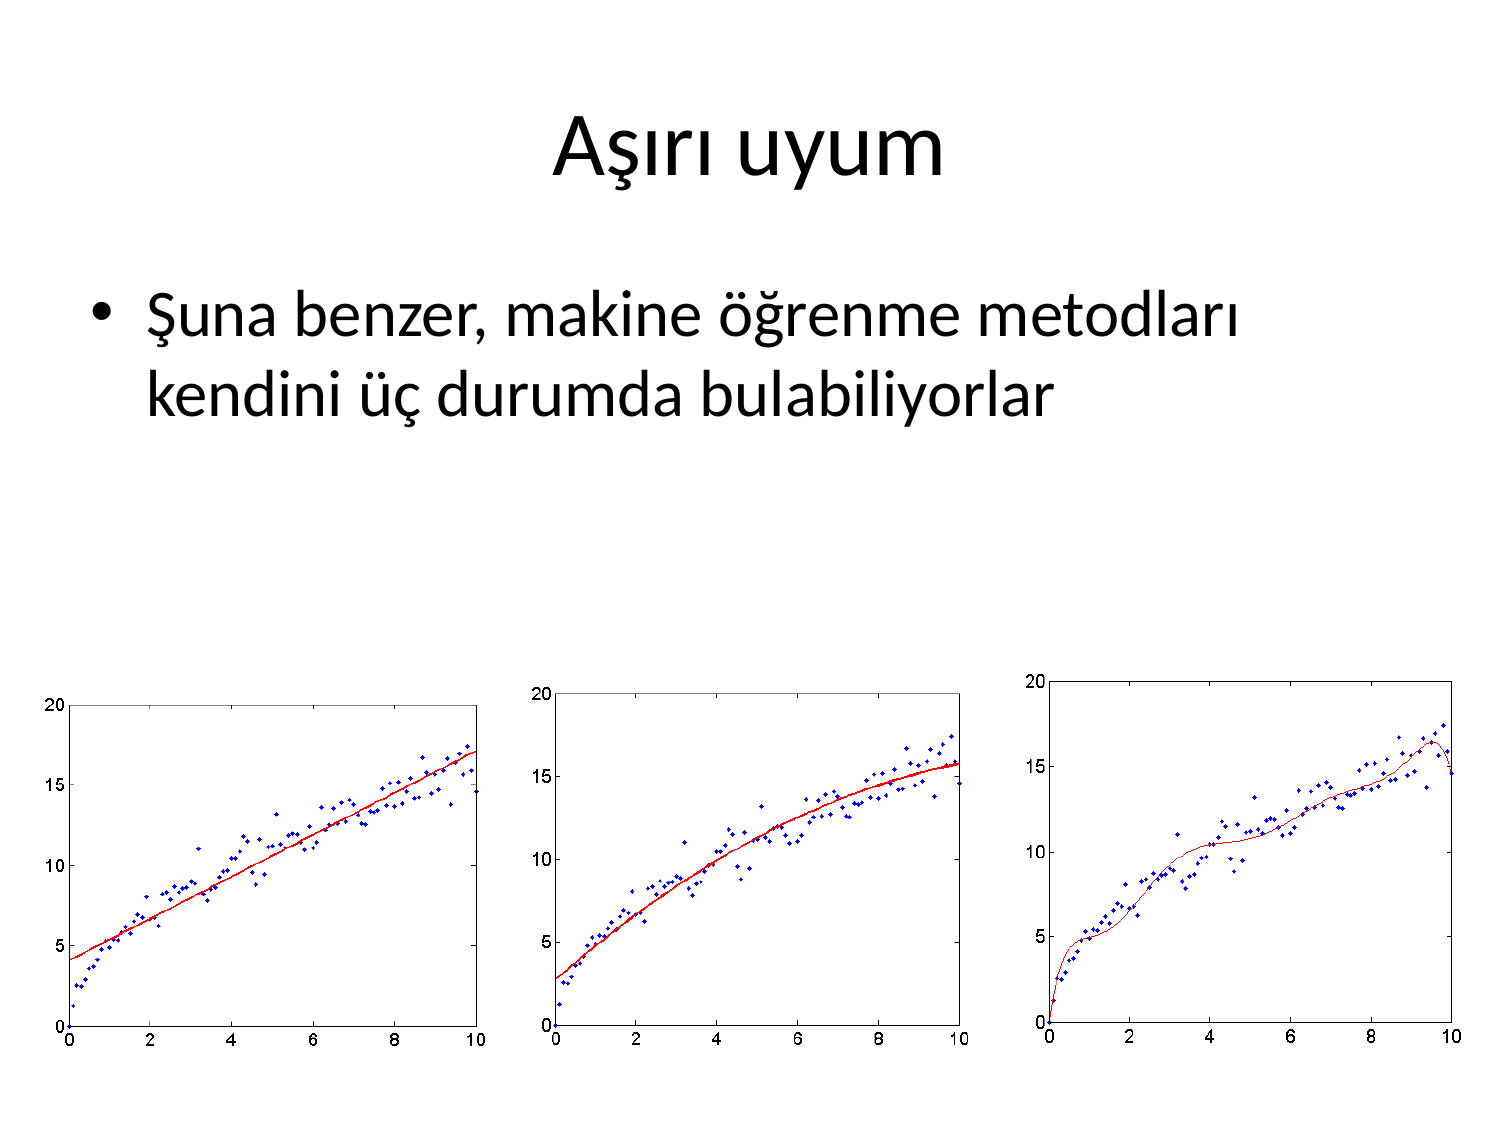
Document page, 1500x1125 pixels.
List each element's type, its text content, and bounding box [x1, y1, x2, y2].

title Aşırı uyum [75, 45, 1425, 233]
list Şuna benzer, makine öğrenme metodları kendini üç durumda bulabiliyorlar [75, 262, 1425, 673]
picture [0, 649, 1500, 1069]
